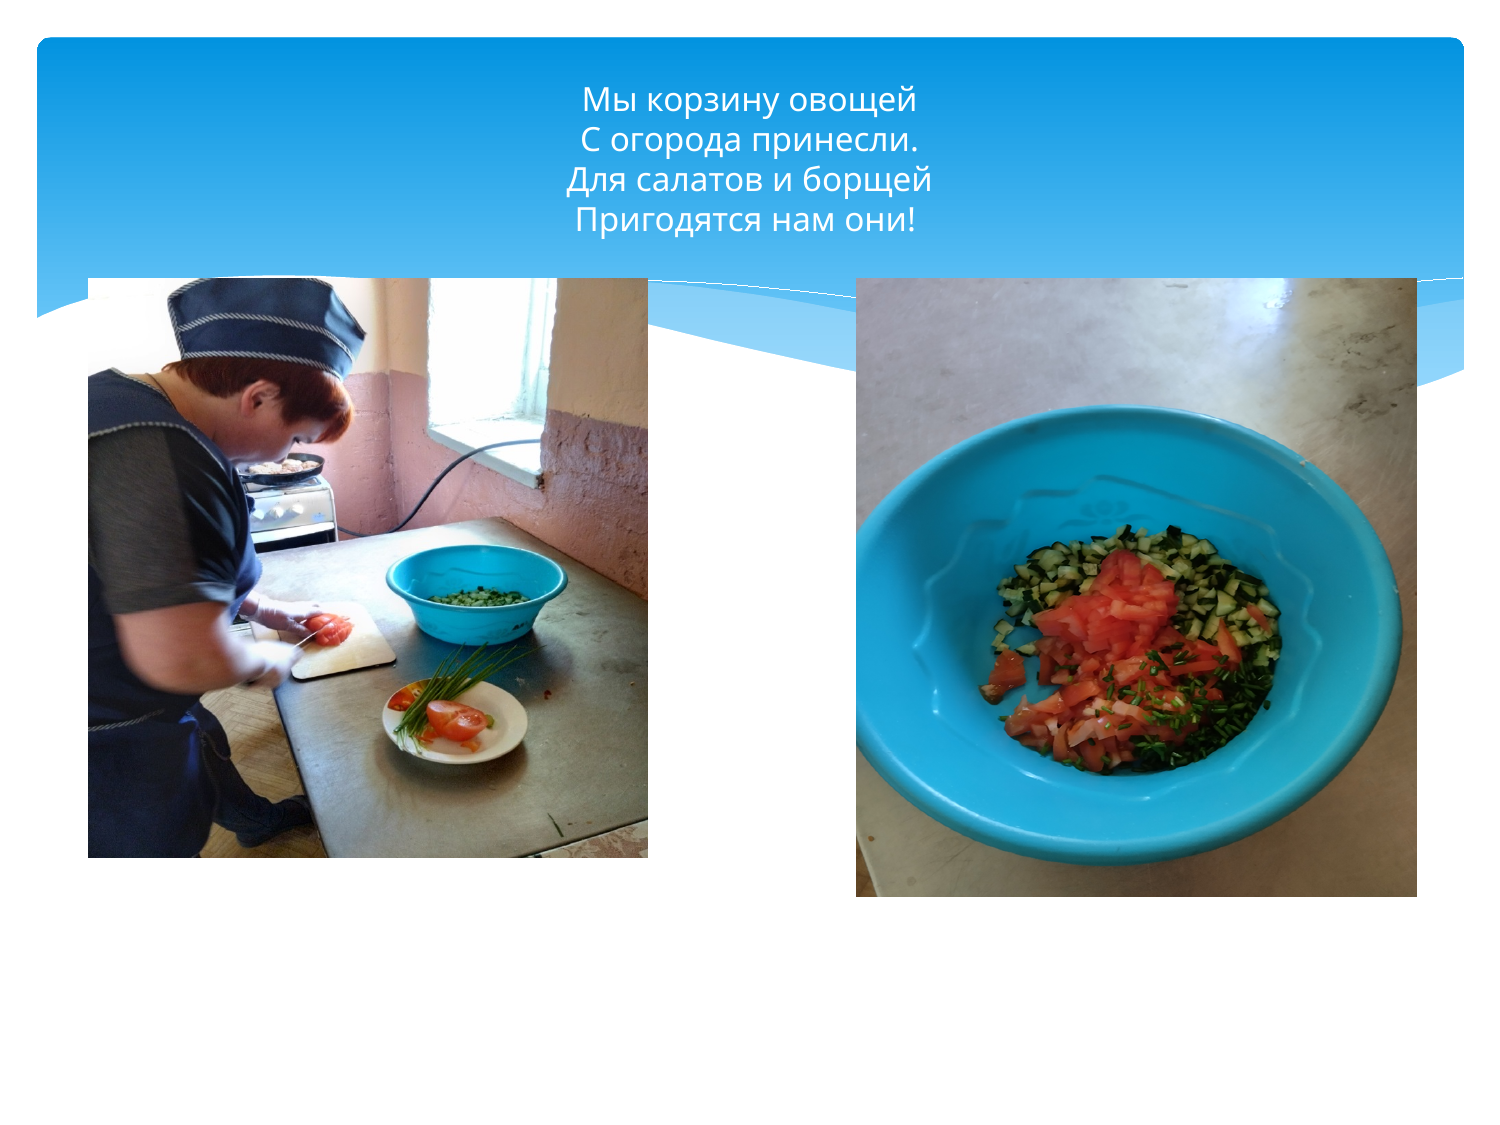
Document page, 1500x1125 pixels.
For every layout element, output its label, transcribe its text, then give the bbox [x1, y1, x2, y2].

picture [856, 278, 1417, 897]
title Мы корзину овощей С огорода принесли. Для салатов и борщей Пригодятся нам они! [75, 55, 1425, 261]
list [88, 278, 648, 858]
